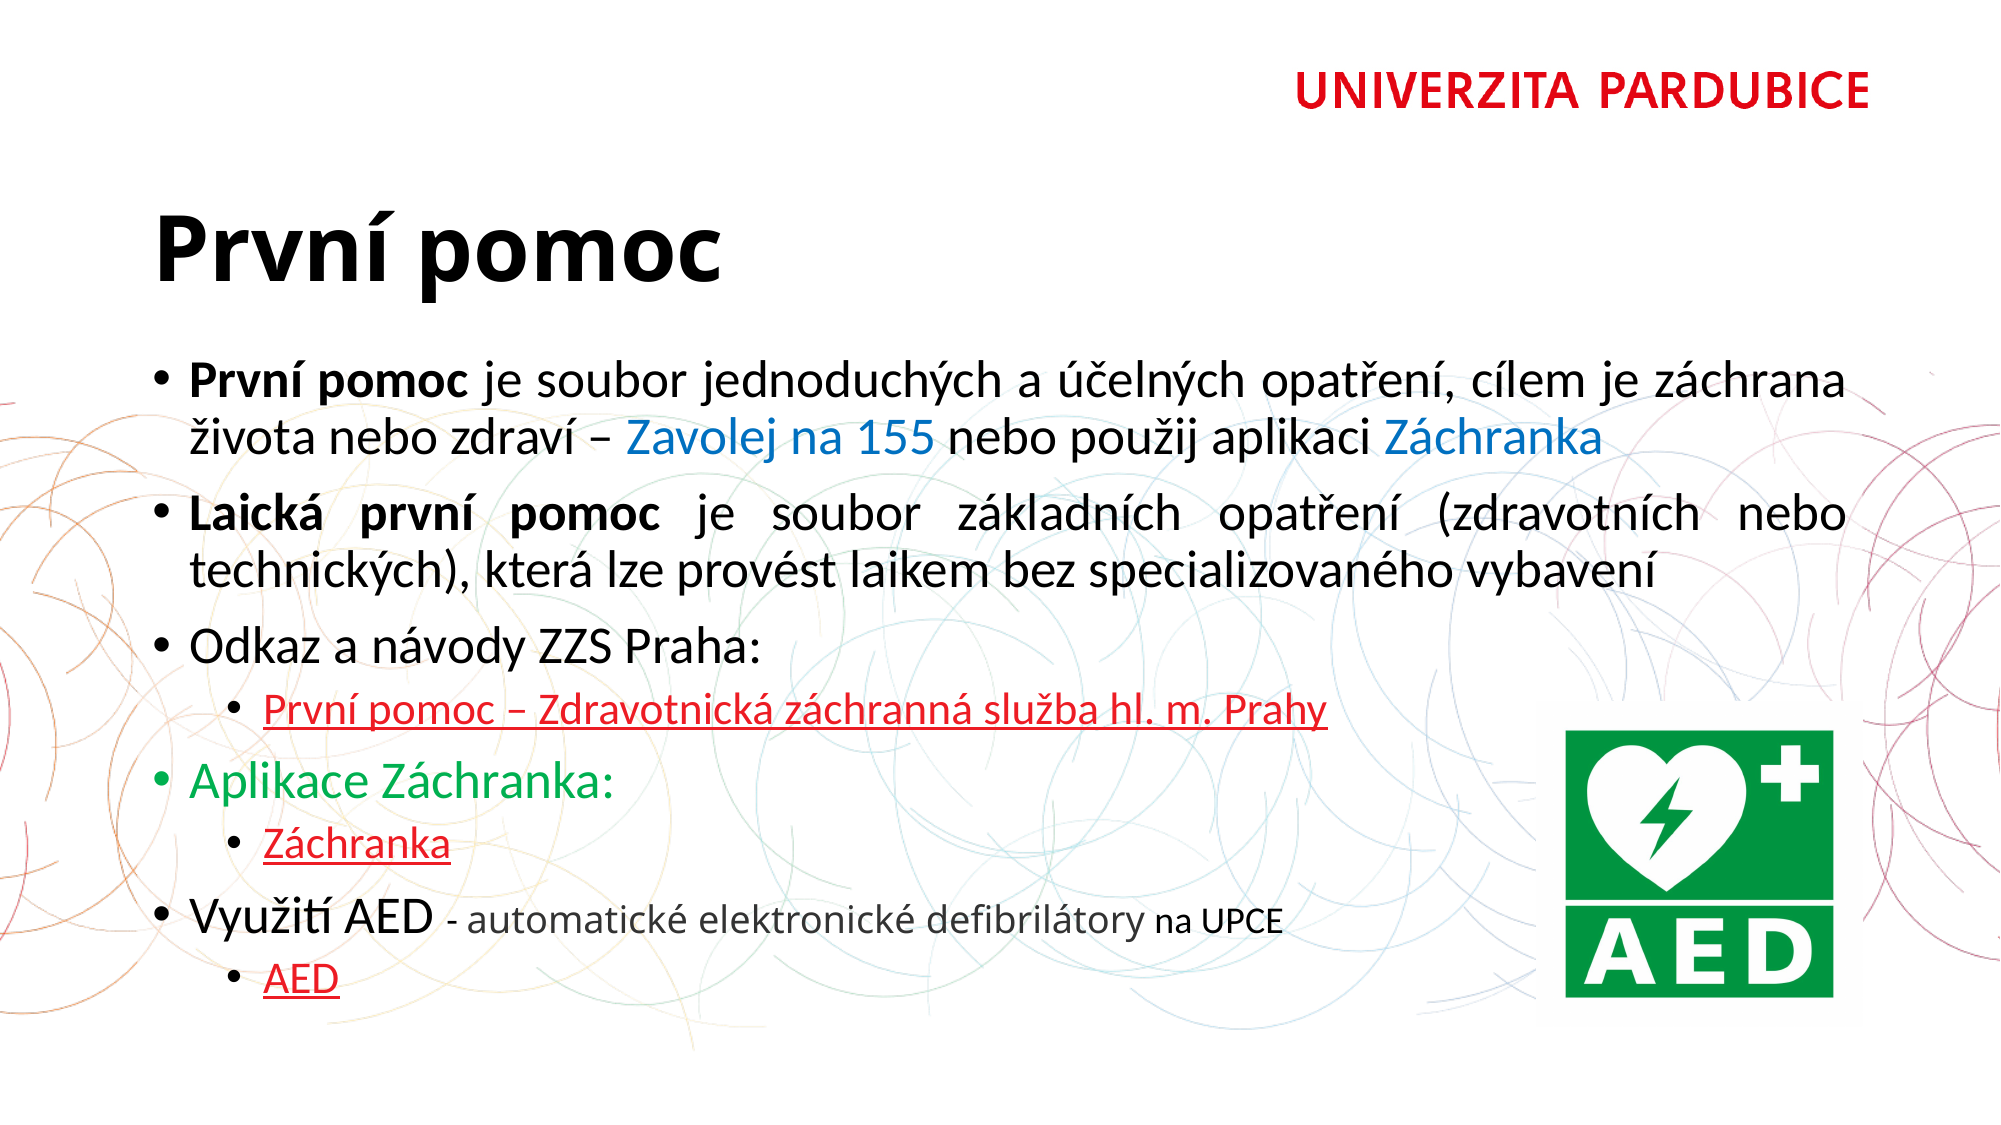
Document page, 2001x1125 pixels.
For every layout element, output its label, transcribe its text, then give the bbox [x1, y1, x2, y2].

list První pomoc je soubor jednoduchých a účelných opatření, cílem je záchrana života nebo zdraví – Zavolej na 155 nebo použij aplikaci Záchranka Laická první pomoc je soubor základních opatření (zdravotních nebo technických), která lze provést laikem bez specializovaného vybavení Odkaz a návody ZZS Praha: První pomoc – Zdravotnická záchranná služba hl. m. Prahy Aplikace Záchranka: Záchranka Využití AED - automatické elektronické defibrilátory na UPCE AED [137, 344, 1863, 1058]
picture [1243, 61, 1938, 133]
title První pomoc [137, 176, 1863, 327]
picture [0, 345, 2000, 1125]
